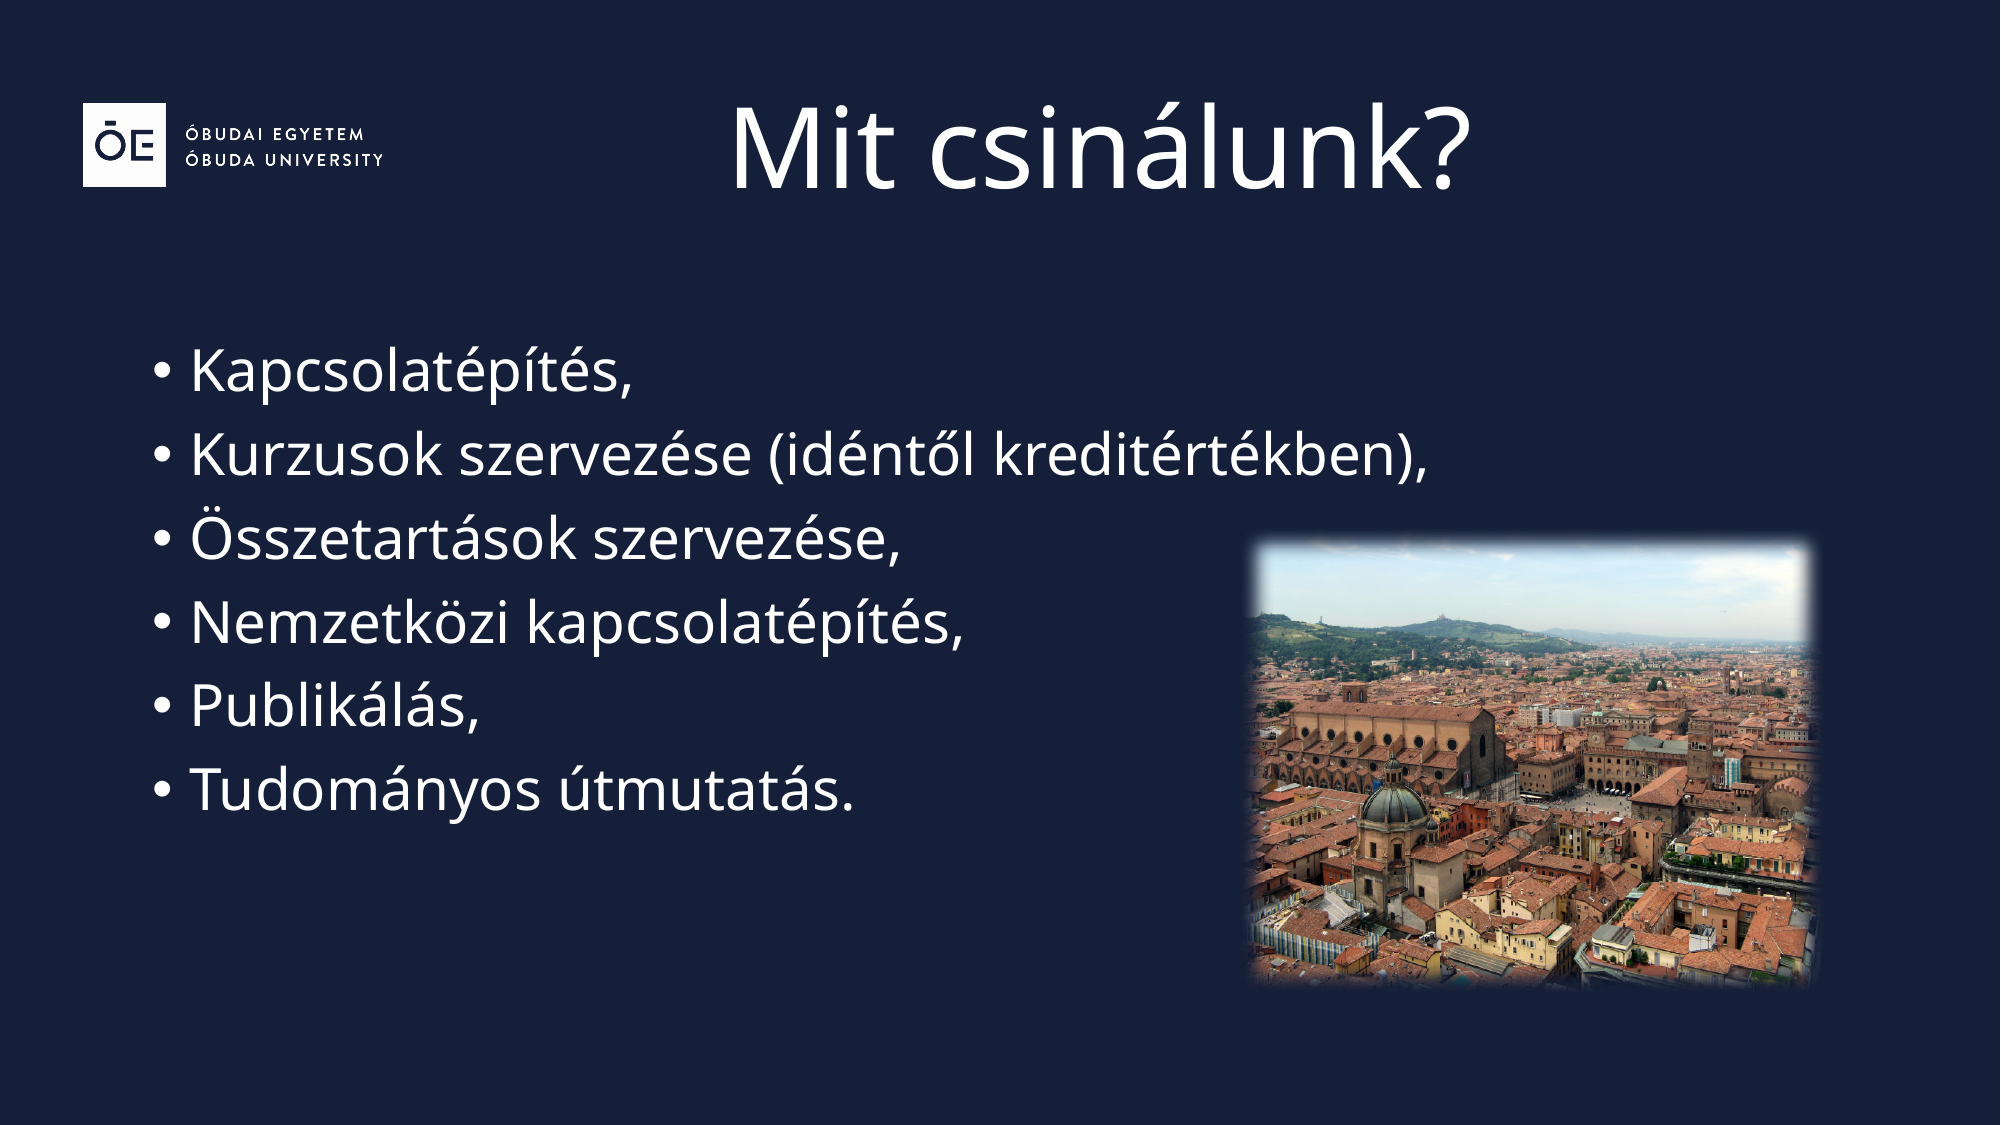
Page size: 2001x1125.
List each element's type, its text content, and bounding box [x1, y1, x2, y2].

picture [1239, 526, 1826, 994]
text_box Kapcsolatépítés, Kurzusok szervezése (idéntől kreditértékben), Összetartások szervezése, Nemzetközi kapcsolatépítés, Publikálás, Tudományos útmutatás. [137, 334, 1863, 994]
title Mit csinálunk? [374, 63, 1826, 242]
